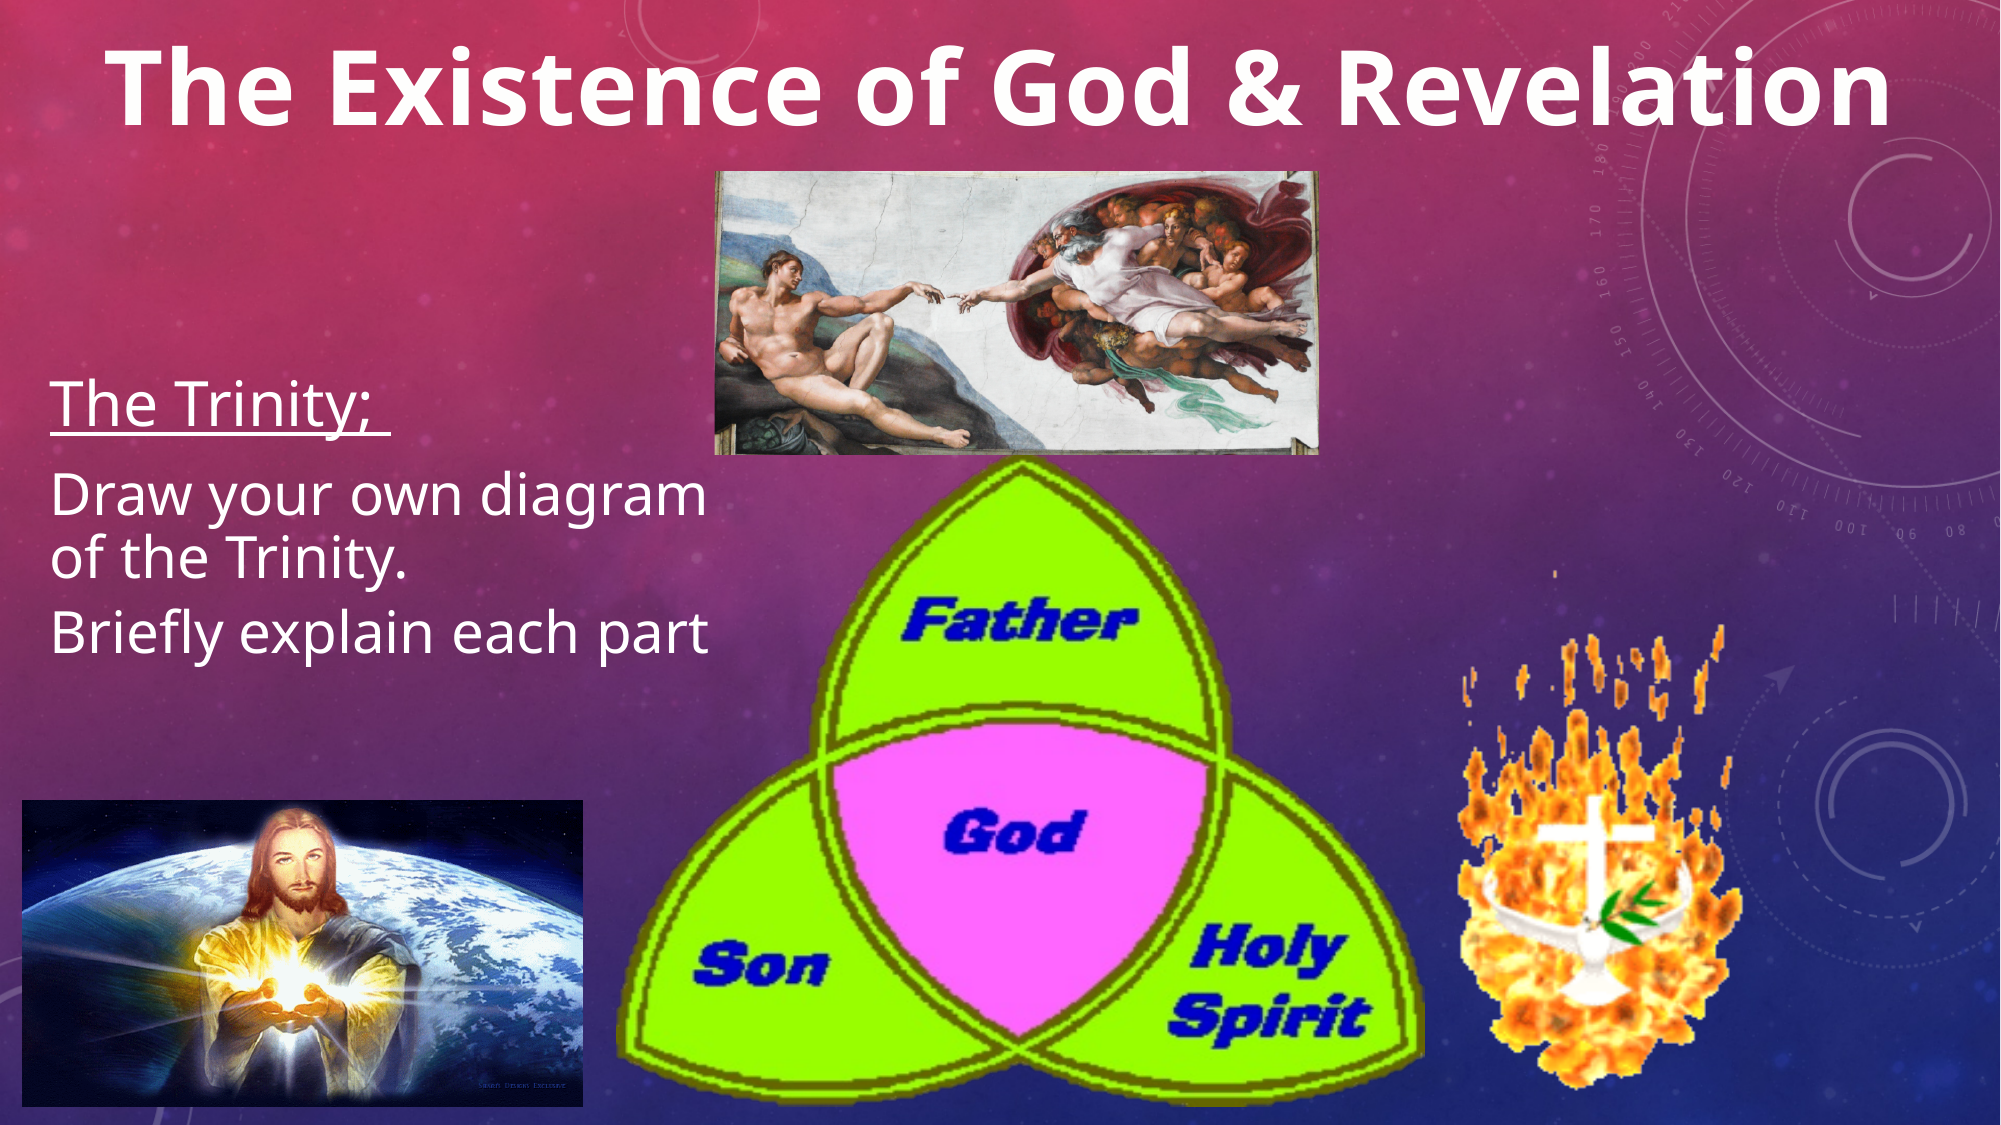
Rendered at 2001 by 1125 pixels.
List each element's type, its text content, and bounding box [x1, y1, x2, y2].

text_box The Existence of God & Revelation [22, 13, 1979, 154]
text_box The Trinity; Draw your own diagram of the Trinity. Briefly explain each part [34, 365, 708, 662]
picture [0, 0, 2001, 1125]
